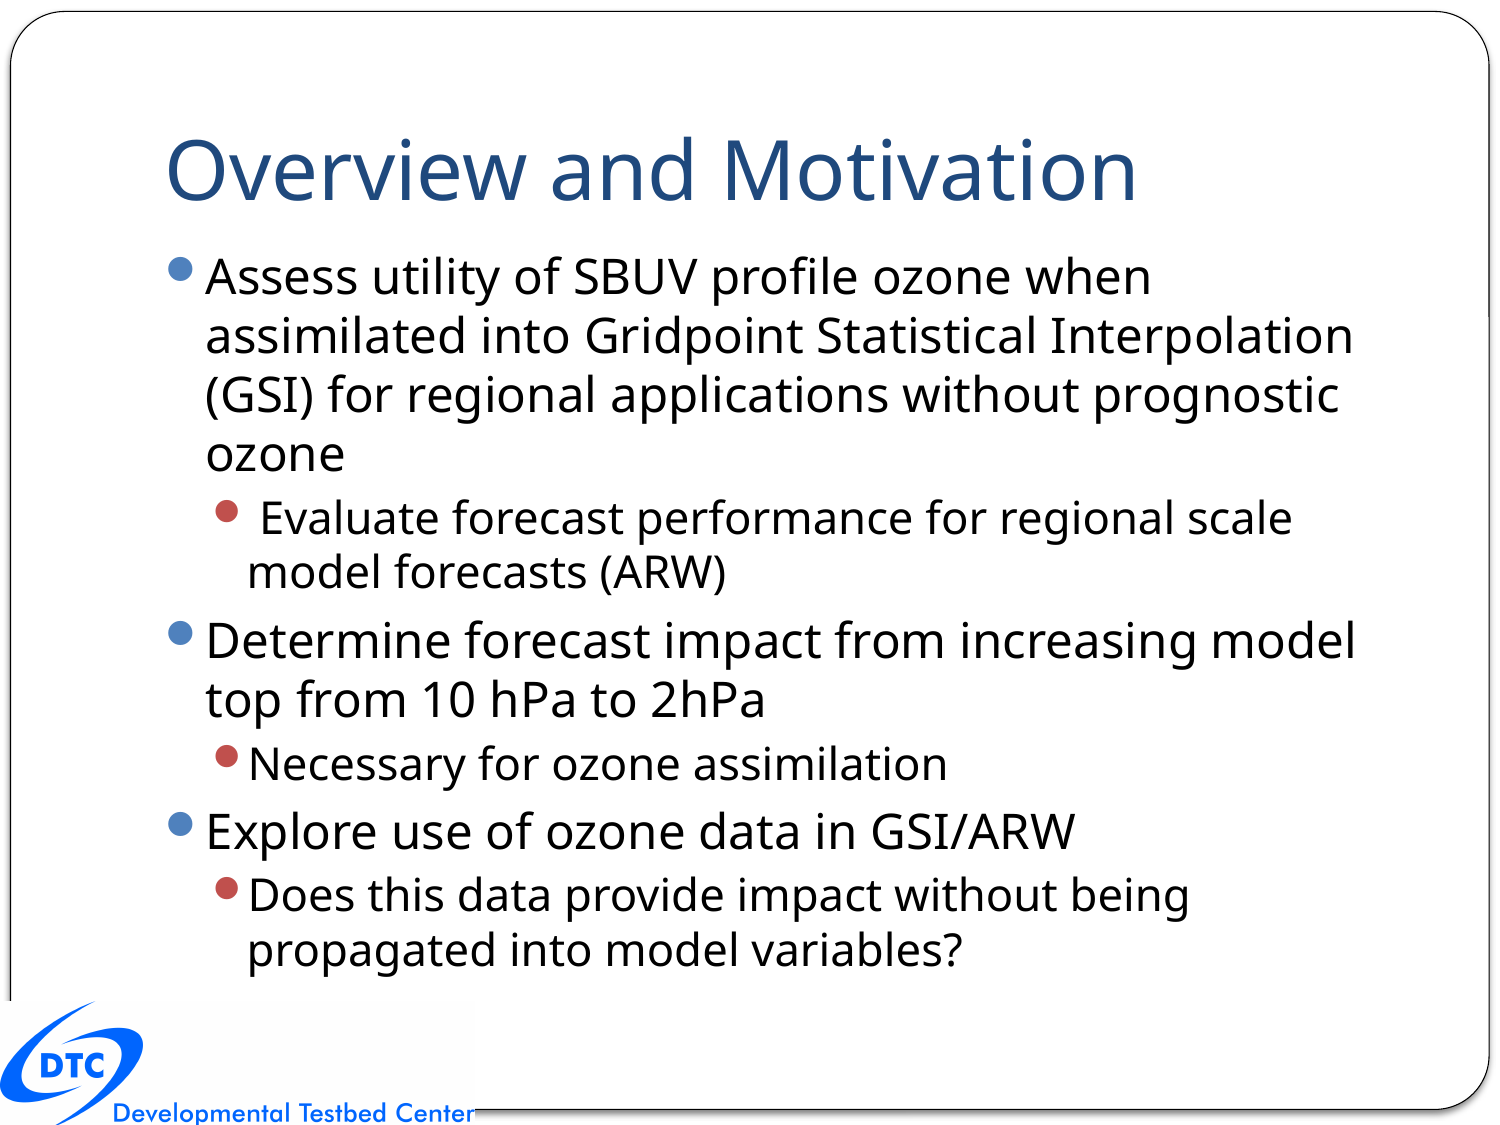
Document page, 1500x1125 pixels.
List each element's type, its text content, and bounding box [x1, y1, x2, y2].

list Assess utility of SBUV profile ozone when assimilated into Gridpoint Statistical Interpolation (GSI) for regional applications without prognostic ozone Evaluate forecast performance for regional scale model forecasts (ARW) Determine forecast impact from increasing model top from 10 hPa to 2hPa Necessary for ozone assimilation Explore use of ozone data in GSI/ARW Does this data provide impact without being propagated into model variables? [150, 237, 1425, 988]
title Overview and Motivation [150, 45, 1425, 233]
picture [0, 1001, 476, 1125]
